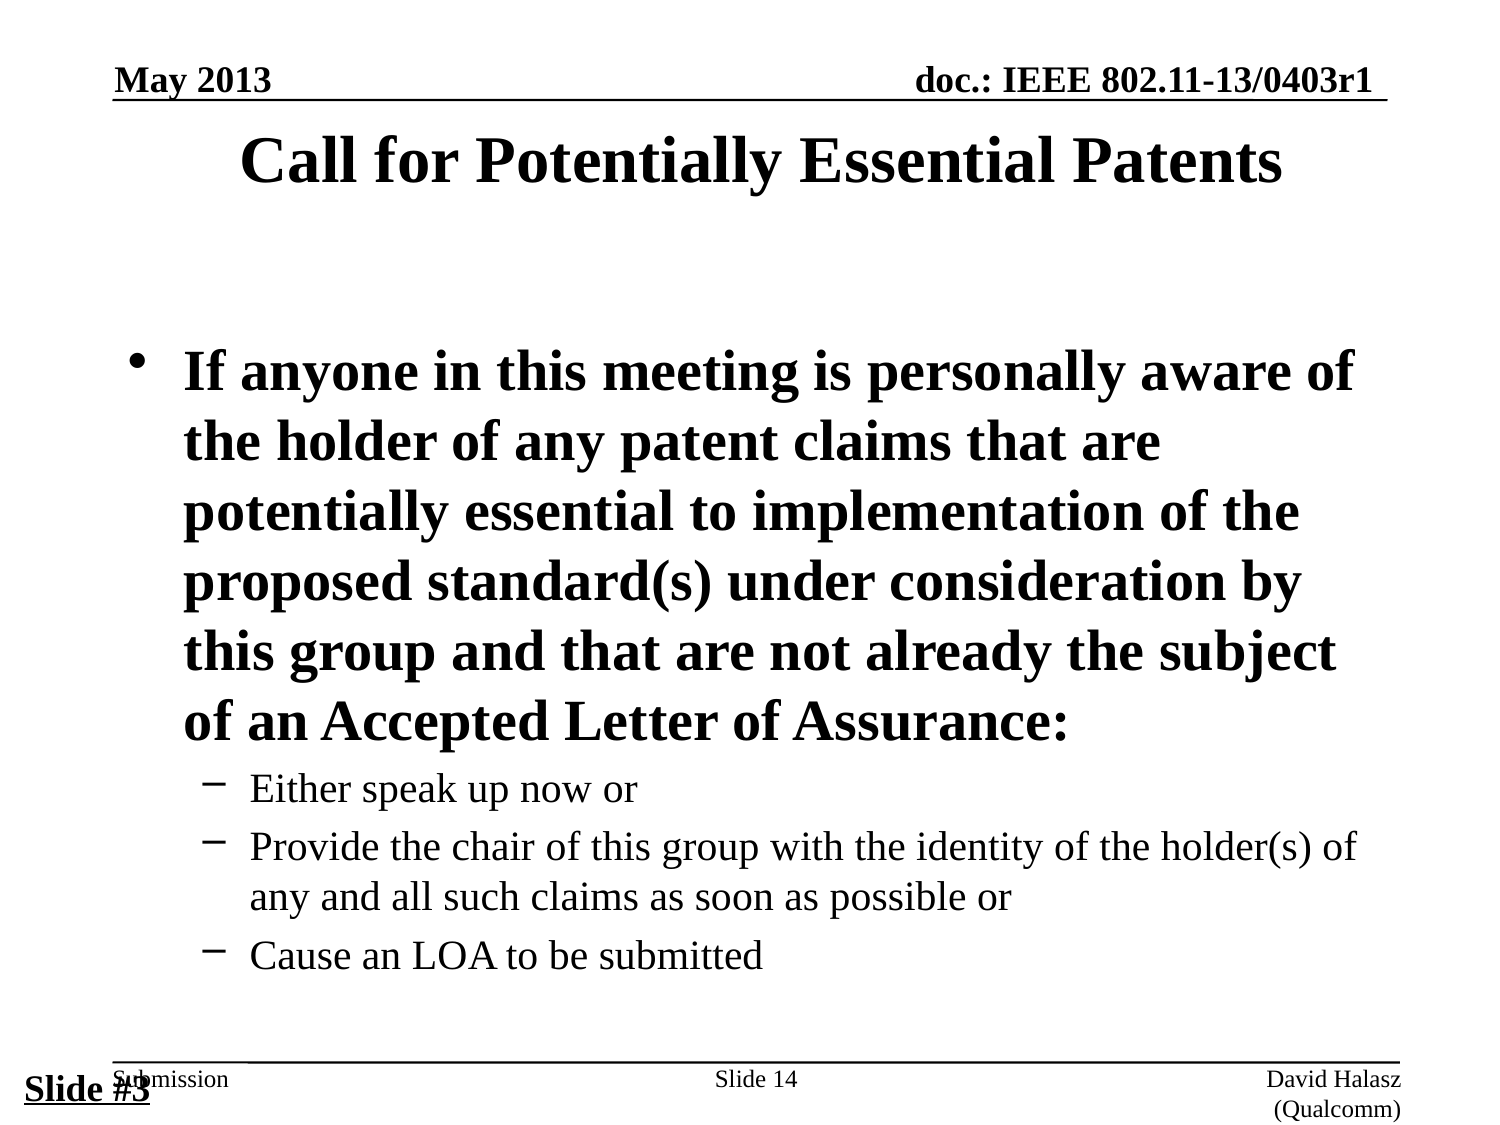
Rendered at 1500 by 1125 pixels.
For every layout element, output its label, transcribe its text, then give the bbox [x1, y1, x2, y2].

footer David Halasz (Qualcomm) [1264, 1061, 1402, 1093]
text_box Slide #3 [9, 1056, 166, 1116]
slide_number Slide 14 [712, 1061, 800, 1093]
list If anyone in this meeting is personally aware of the holder of any patent claims that are potentially essential to implementation of the proposed standard(s) under consideration by this group and that are not already the subject of an Accepted Letter of Assurance: Either speak up now or Provide the chair of this group with the identity of the holder(s) of any and all such claims as soon as possible or Cause an LOA to be submitted [112, 324, 1388, 1001]
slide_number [114, 54, 333, 101]
title Call for Potentially Essential Patents [49, 62, 1476, 251]
